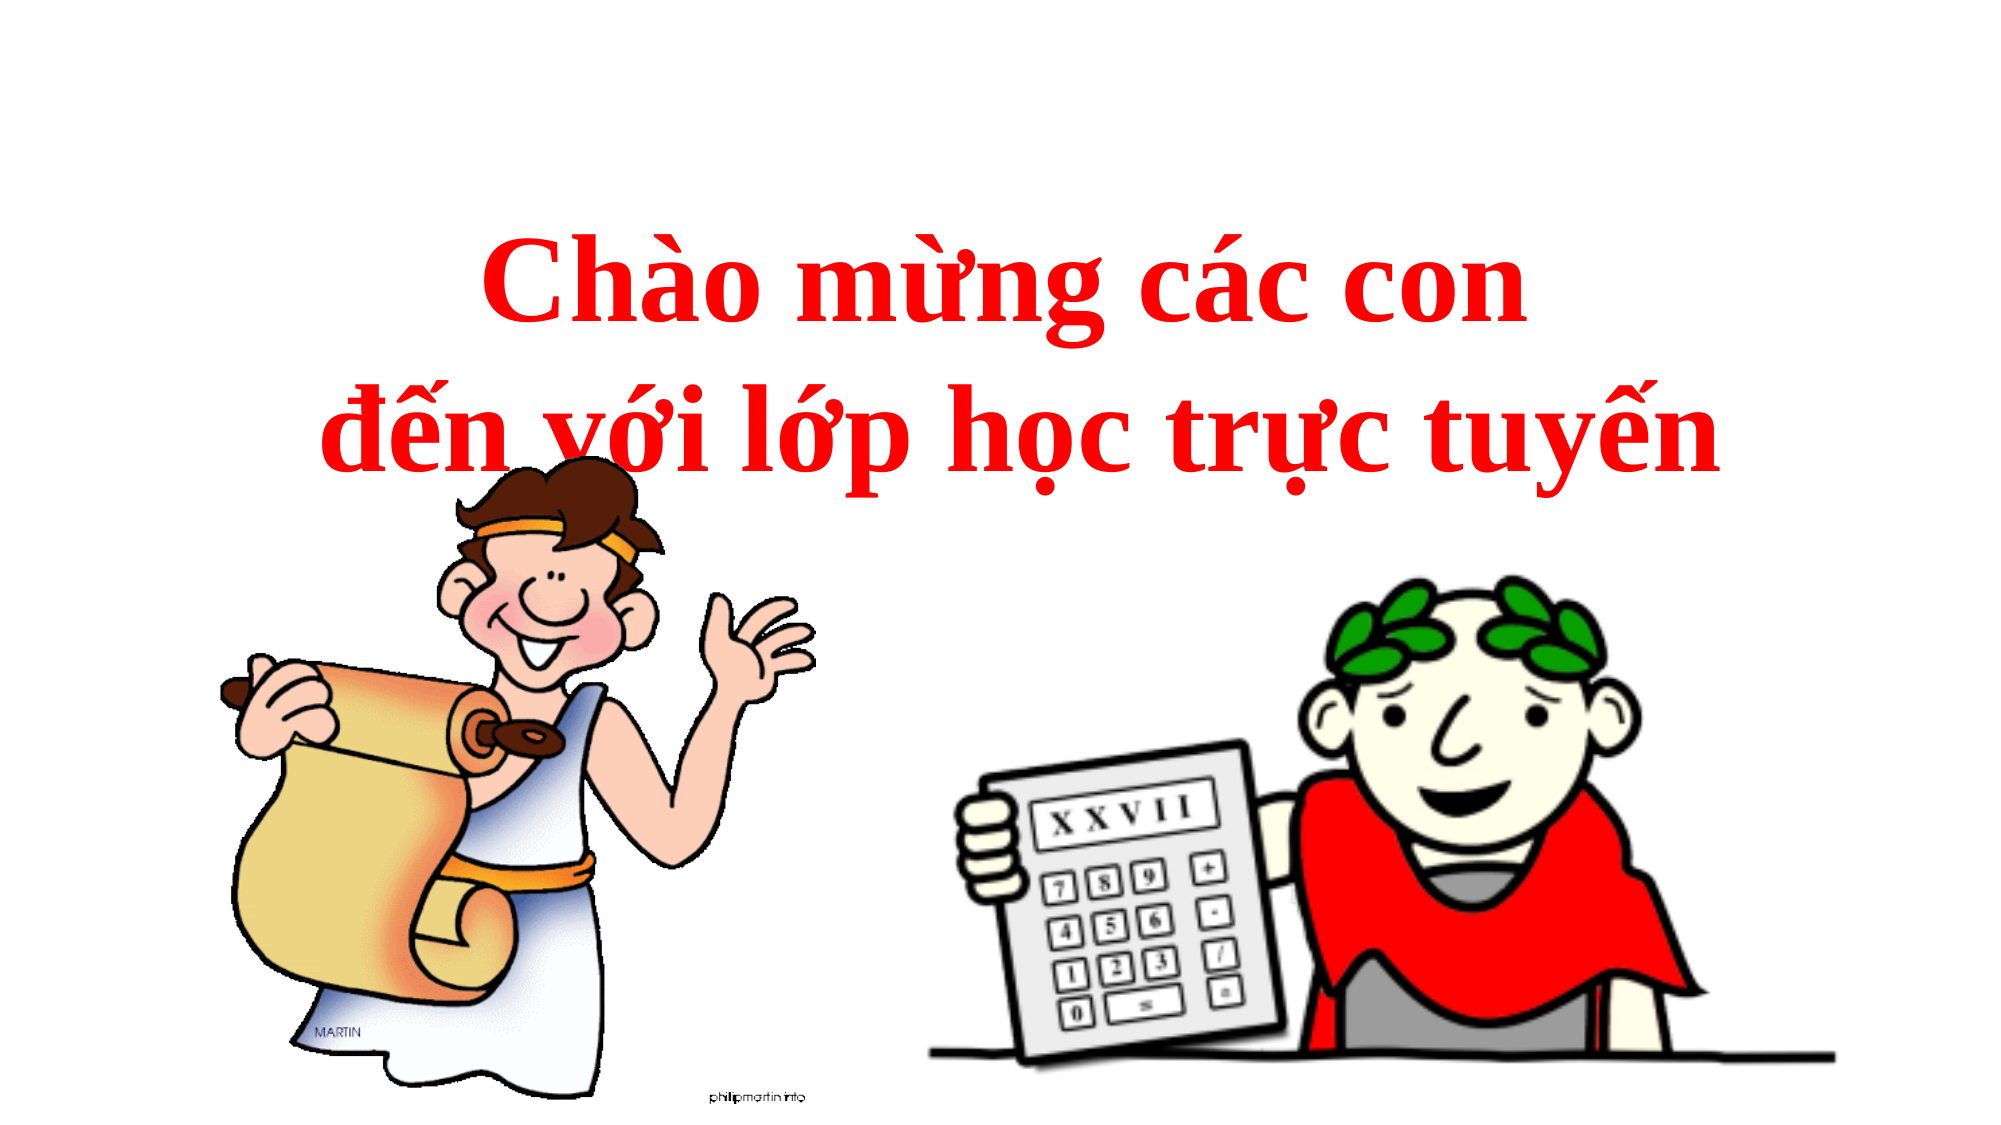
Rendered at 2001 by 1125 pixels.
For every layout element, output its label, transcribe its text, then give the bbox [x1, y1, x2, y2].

picture [886, 565, 1876, 1125]
picture [219, 456, 816, 1104]
text_box Chào mừng các con đến với lớp học trực tuyến [302, 189, 1738, 505]
